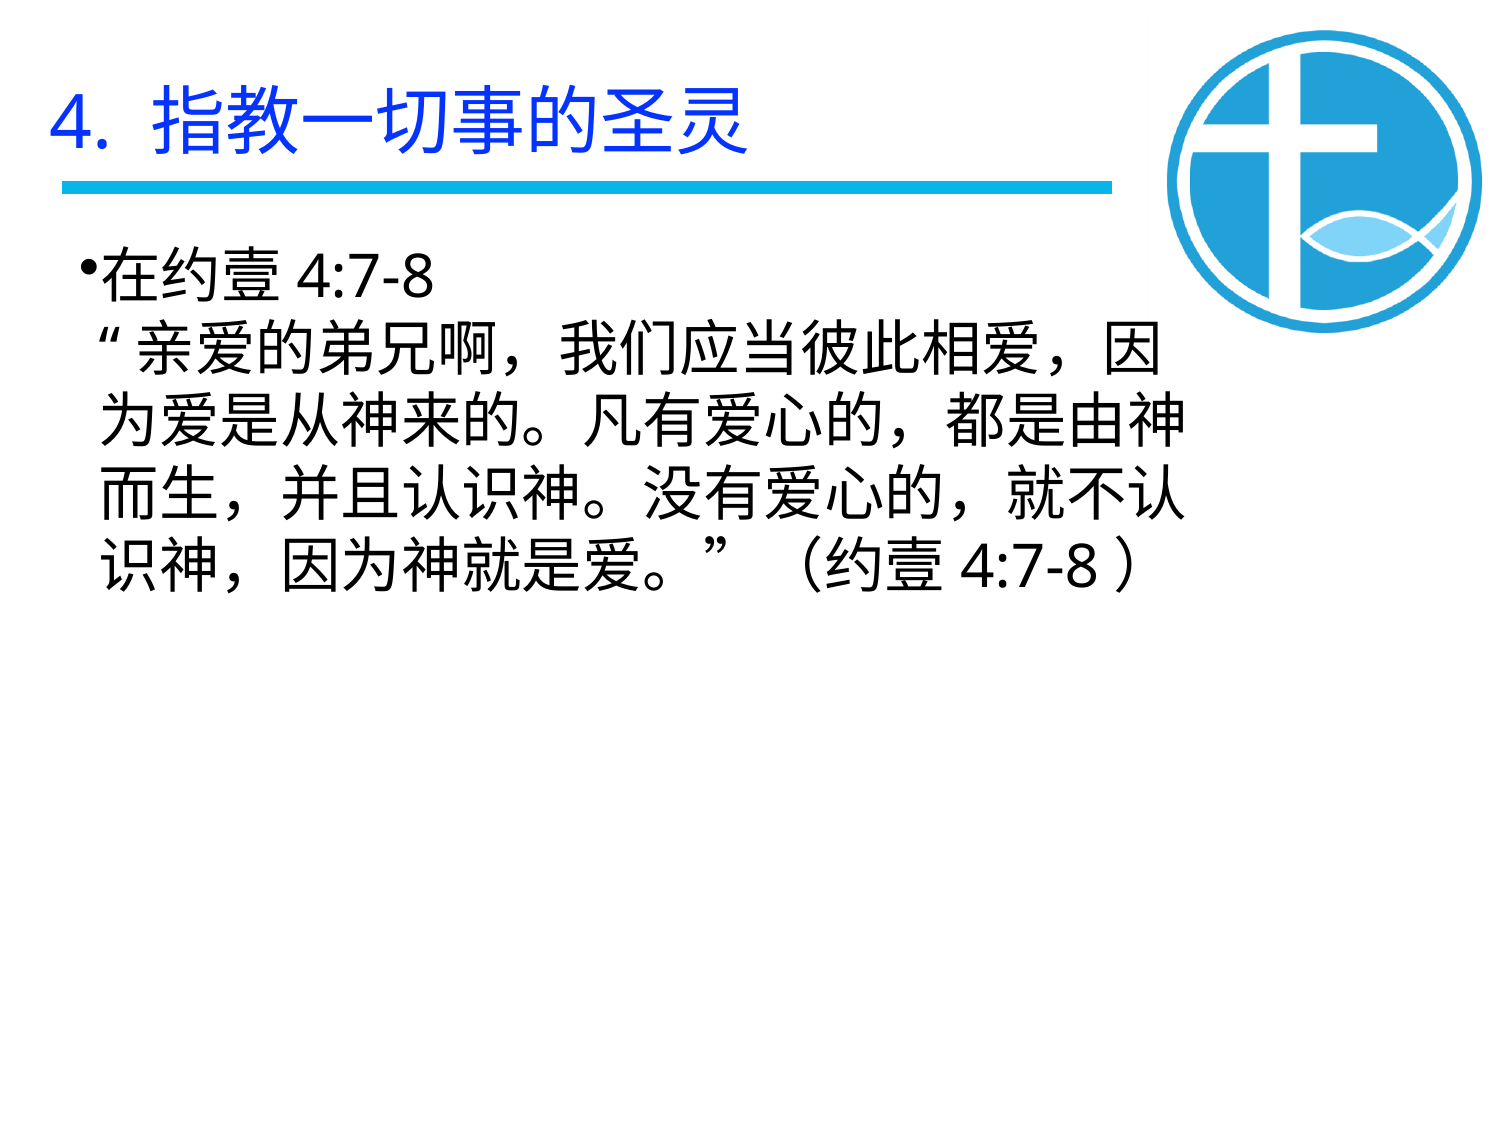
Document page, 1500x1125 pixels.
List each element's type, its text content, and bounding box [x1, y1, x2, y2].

text_box 4. 指教一切事的圣灵 [42, 76, 1281, 173]
picture [1148, 12, 1500, 350]
text_box 在约壹4:7-8 “亲爱的弟兄啊，我们应当彼此相爱，因为爱是从神来的。凡有爱心的，都是由神而生，并且认识神。没有爱心的，就不认识神，因为神就是爱。”（约壹4:7-8） [71, 230, 1219, 608]
